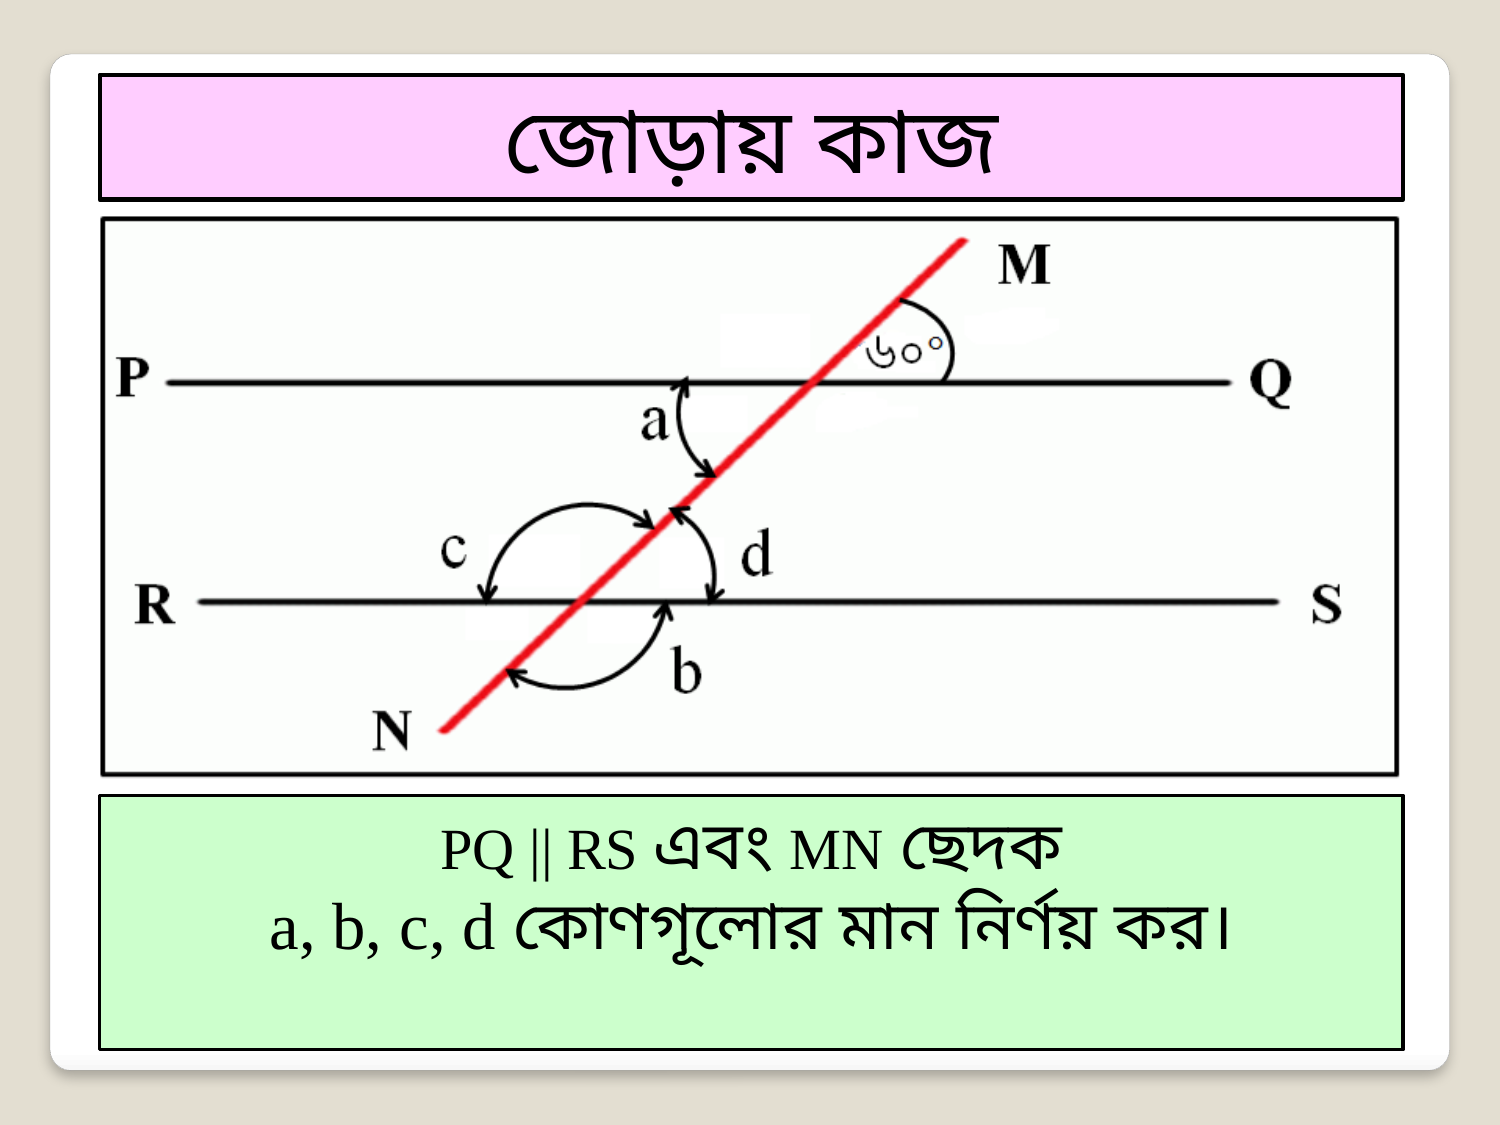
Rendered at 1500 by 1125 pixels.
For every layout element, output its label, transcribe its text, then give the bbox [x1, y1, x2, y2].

text_box PQ || RS এবং MN ছেদক a, b, c, d কোণগূলোর মান নির্ণয় কর। [99, 795, 1403, 1050]
text_box জোড়ায় কাজ [99, 74, 1403, 200]
picture [96, 212, 1404, 780]
